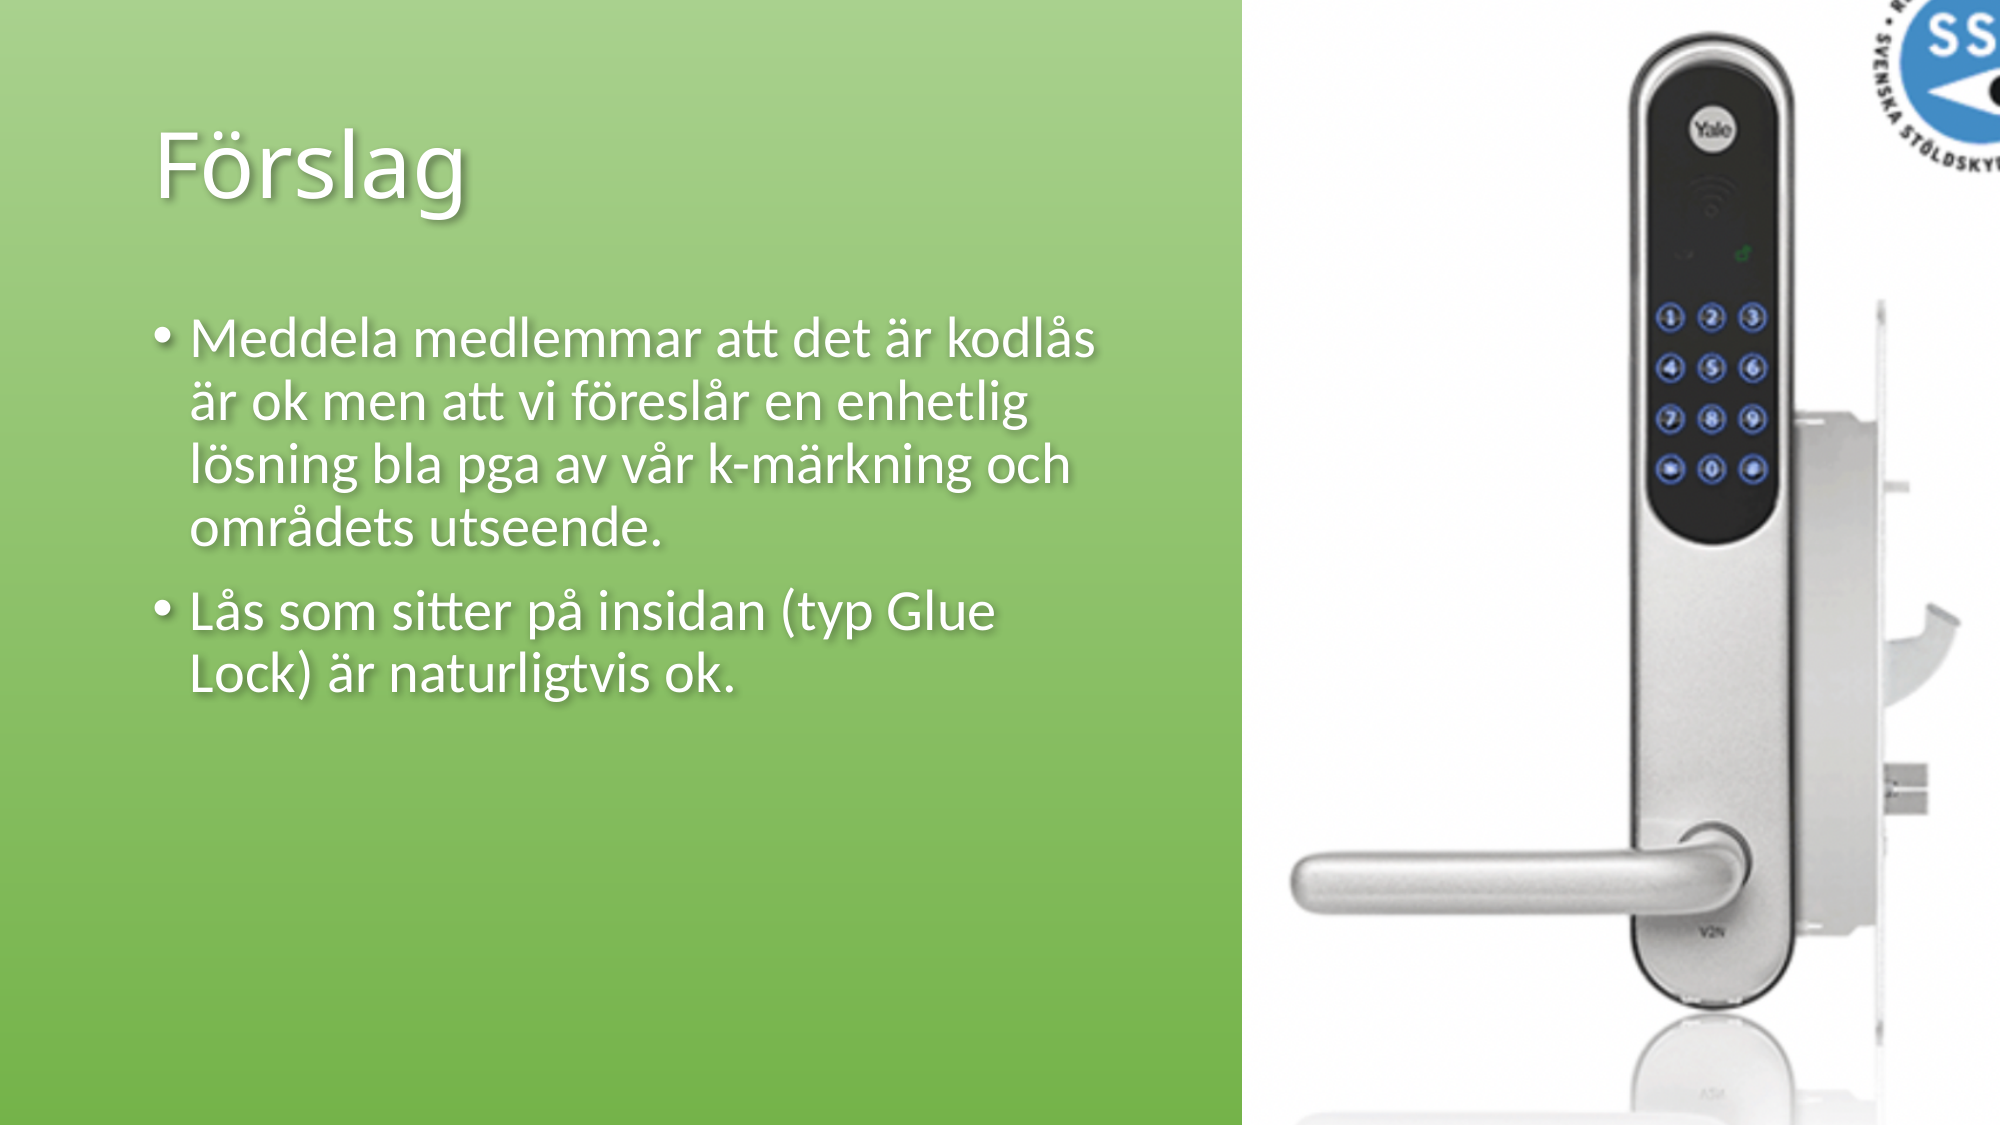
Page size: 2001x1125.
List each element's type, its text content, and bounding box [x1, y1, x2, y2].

picture [1242, 0, 2000, 1125]
list Meddela medlemmar att det är kodlås är ok men att vi föreslår en enhetlig lösning bla pga av vår k-märkning och områdets utseende. Lås som sitter på insidan (typ Glue Lock) är naturligtvis ok. [137, 299, 1143, 1014]
text_box [0, 0, 1242, 1125]
title Förslag [137, 59, 1143, 278]
